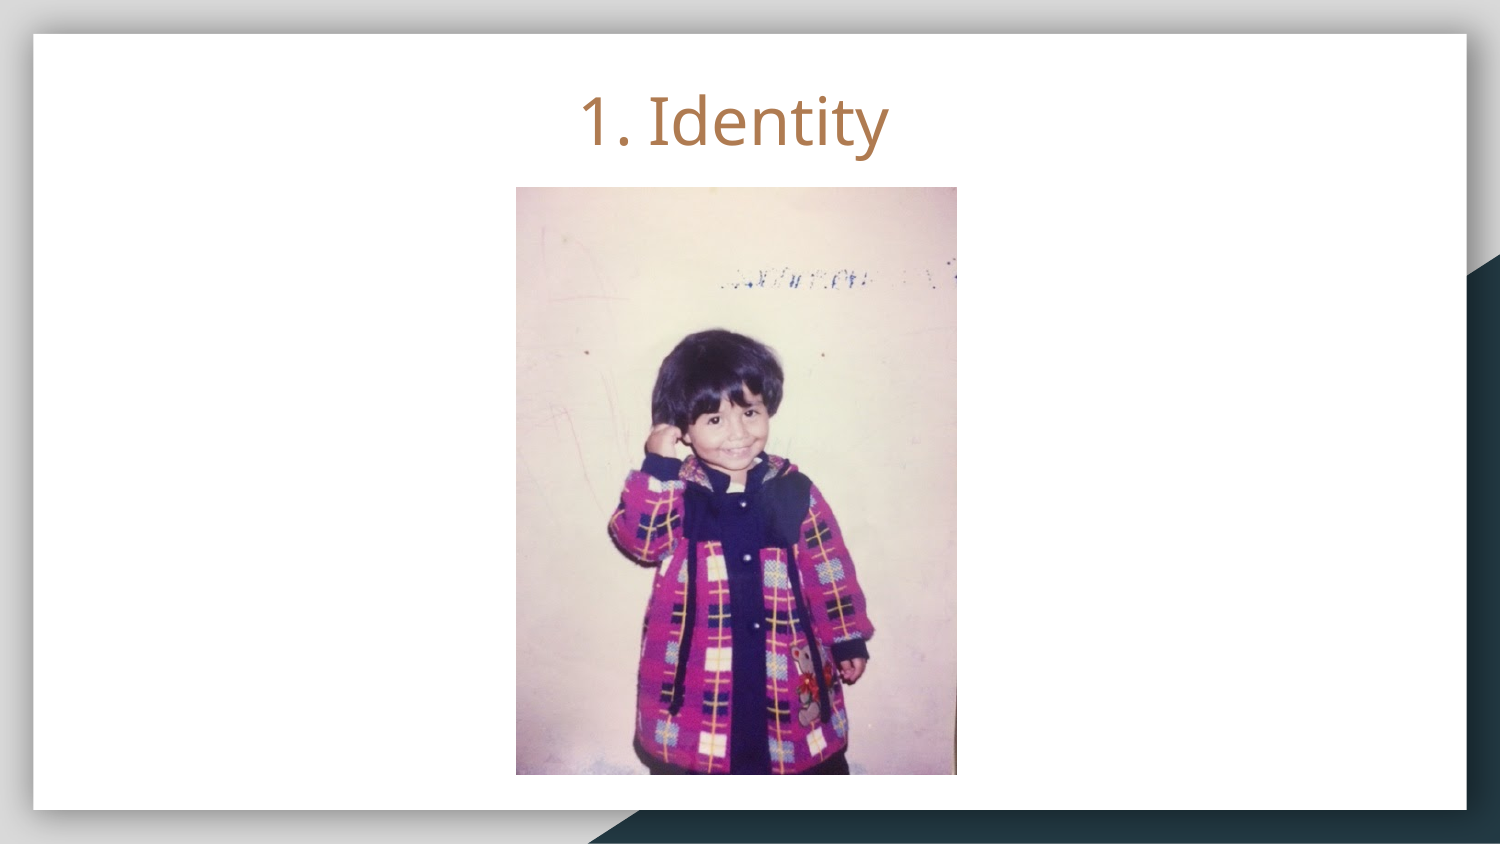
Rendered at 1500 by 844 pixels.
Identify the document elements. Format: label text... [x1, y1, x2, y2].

picture [516, 187, 958, 775]
text_box Identity [558, 37, 942, 185]
